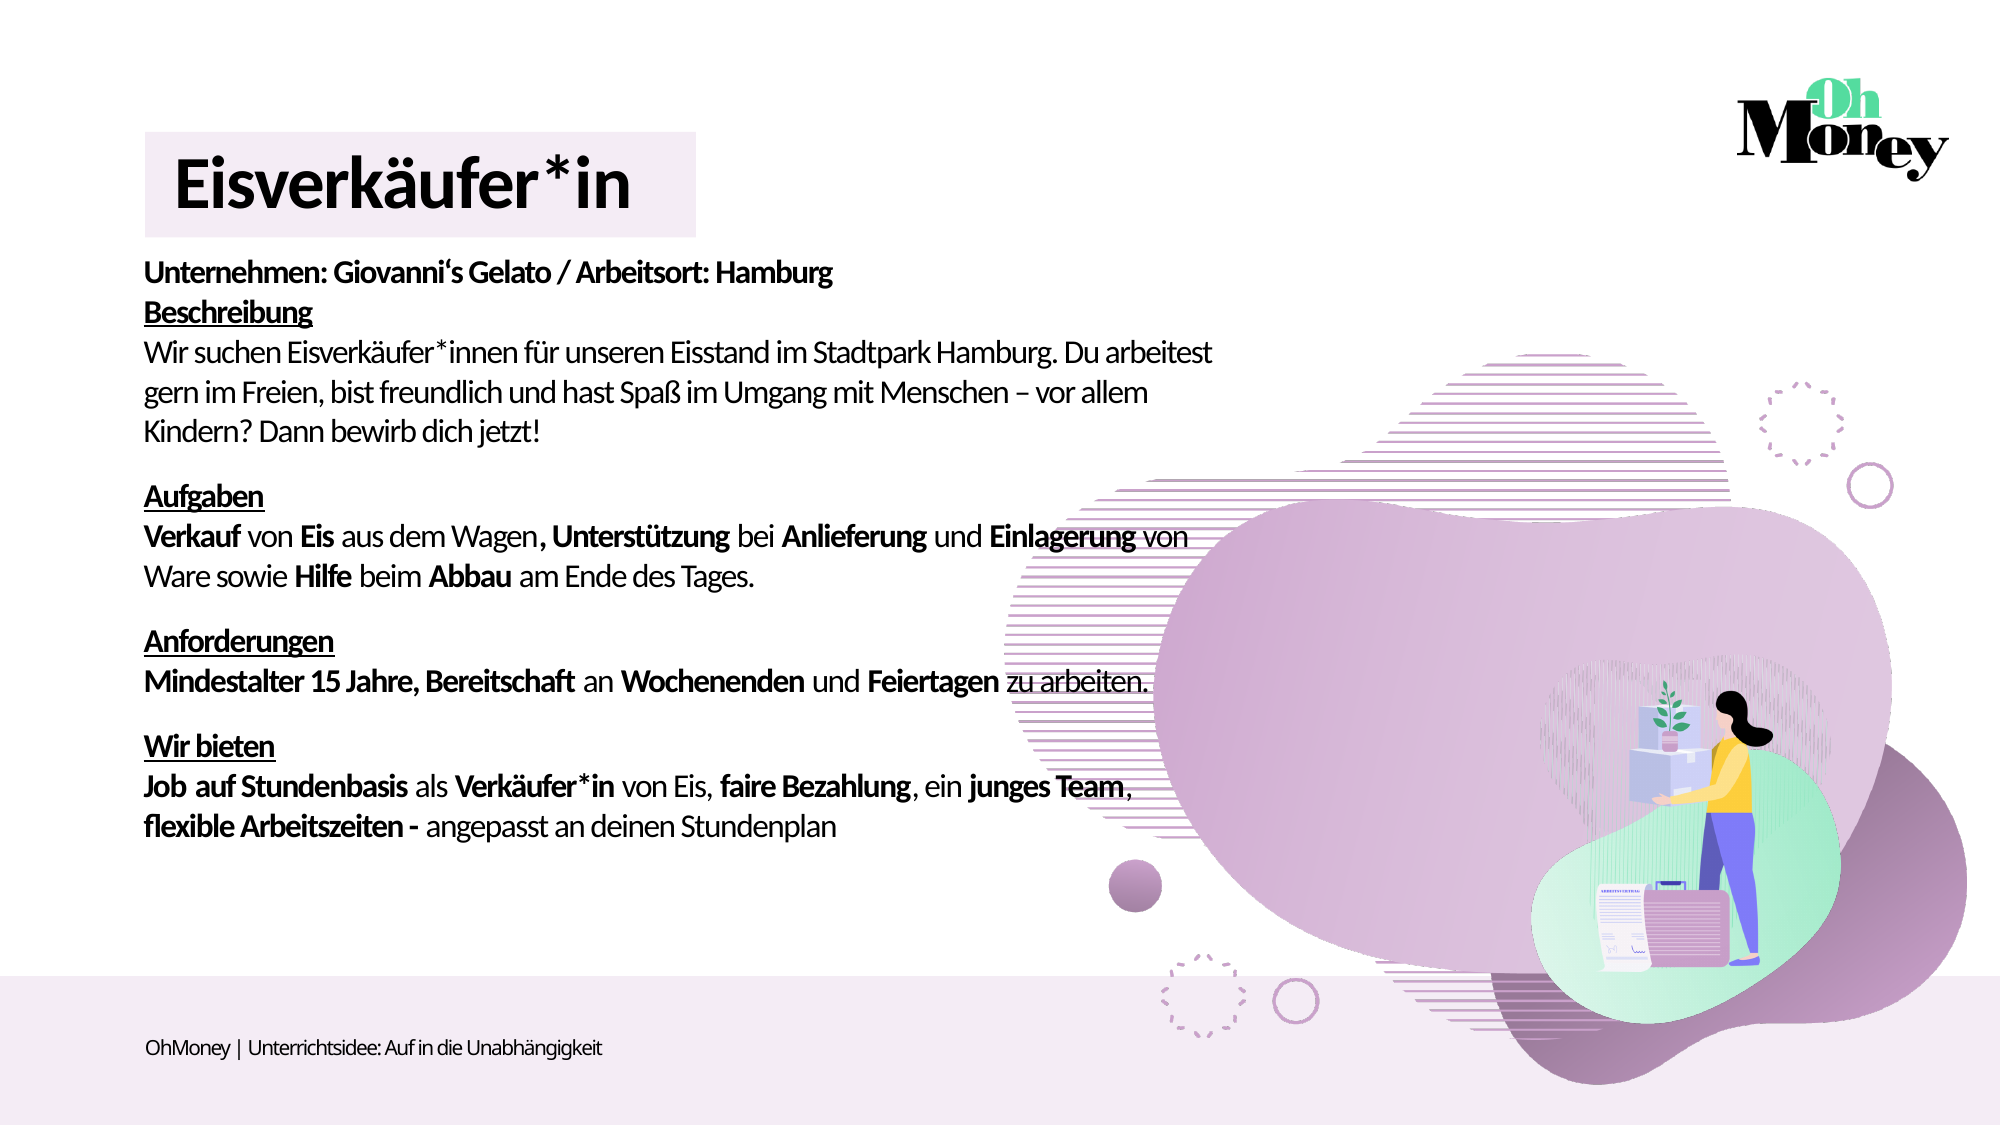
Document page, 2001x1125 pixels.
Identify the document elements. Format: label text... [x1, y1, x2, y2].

picture [1737, 23, 1949, 236]
list Unternehmen: Giovanni‘s Gelato / Arbeitsort: Hamburg Beschreibung Wir suchen Eisverkäufer*innen für unseren Eisstand im Stadtpark Hamburg. Du arbeitest gern im Freien, bist freundlich und hast Spaß im Umgang mit Menschen – vor allem Kindern? Dann bewirb dich jetzt! Aufgaben Verkauf von Eis aus dem Wagen, Unterstützung bei Anlieferung und Einlagerung von Ware sowie Hilfe beim Abbau am Ende des Tages. Anforderungen Mindestalter 15 Jahre, Bereitschaft an Wochenenden und Feiertagen zu arbeiten. Wir bieten Job auf Stundenbasis als Verkäufer*in von Eis, faire Bezahlung, ein junges Team, flexible Arbeitszeiten - angepasst an deinen Stundenplan [143, 249, 1229, 976]
picture [999, 341, 1975, 1095]
title Eisverkäufer*in [145, 131, 696, 238]
